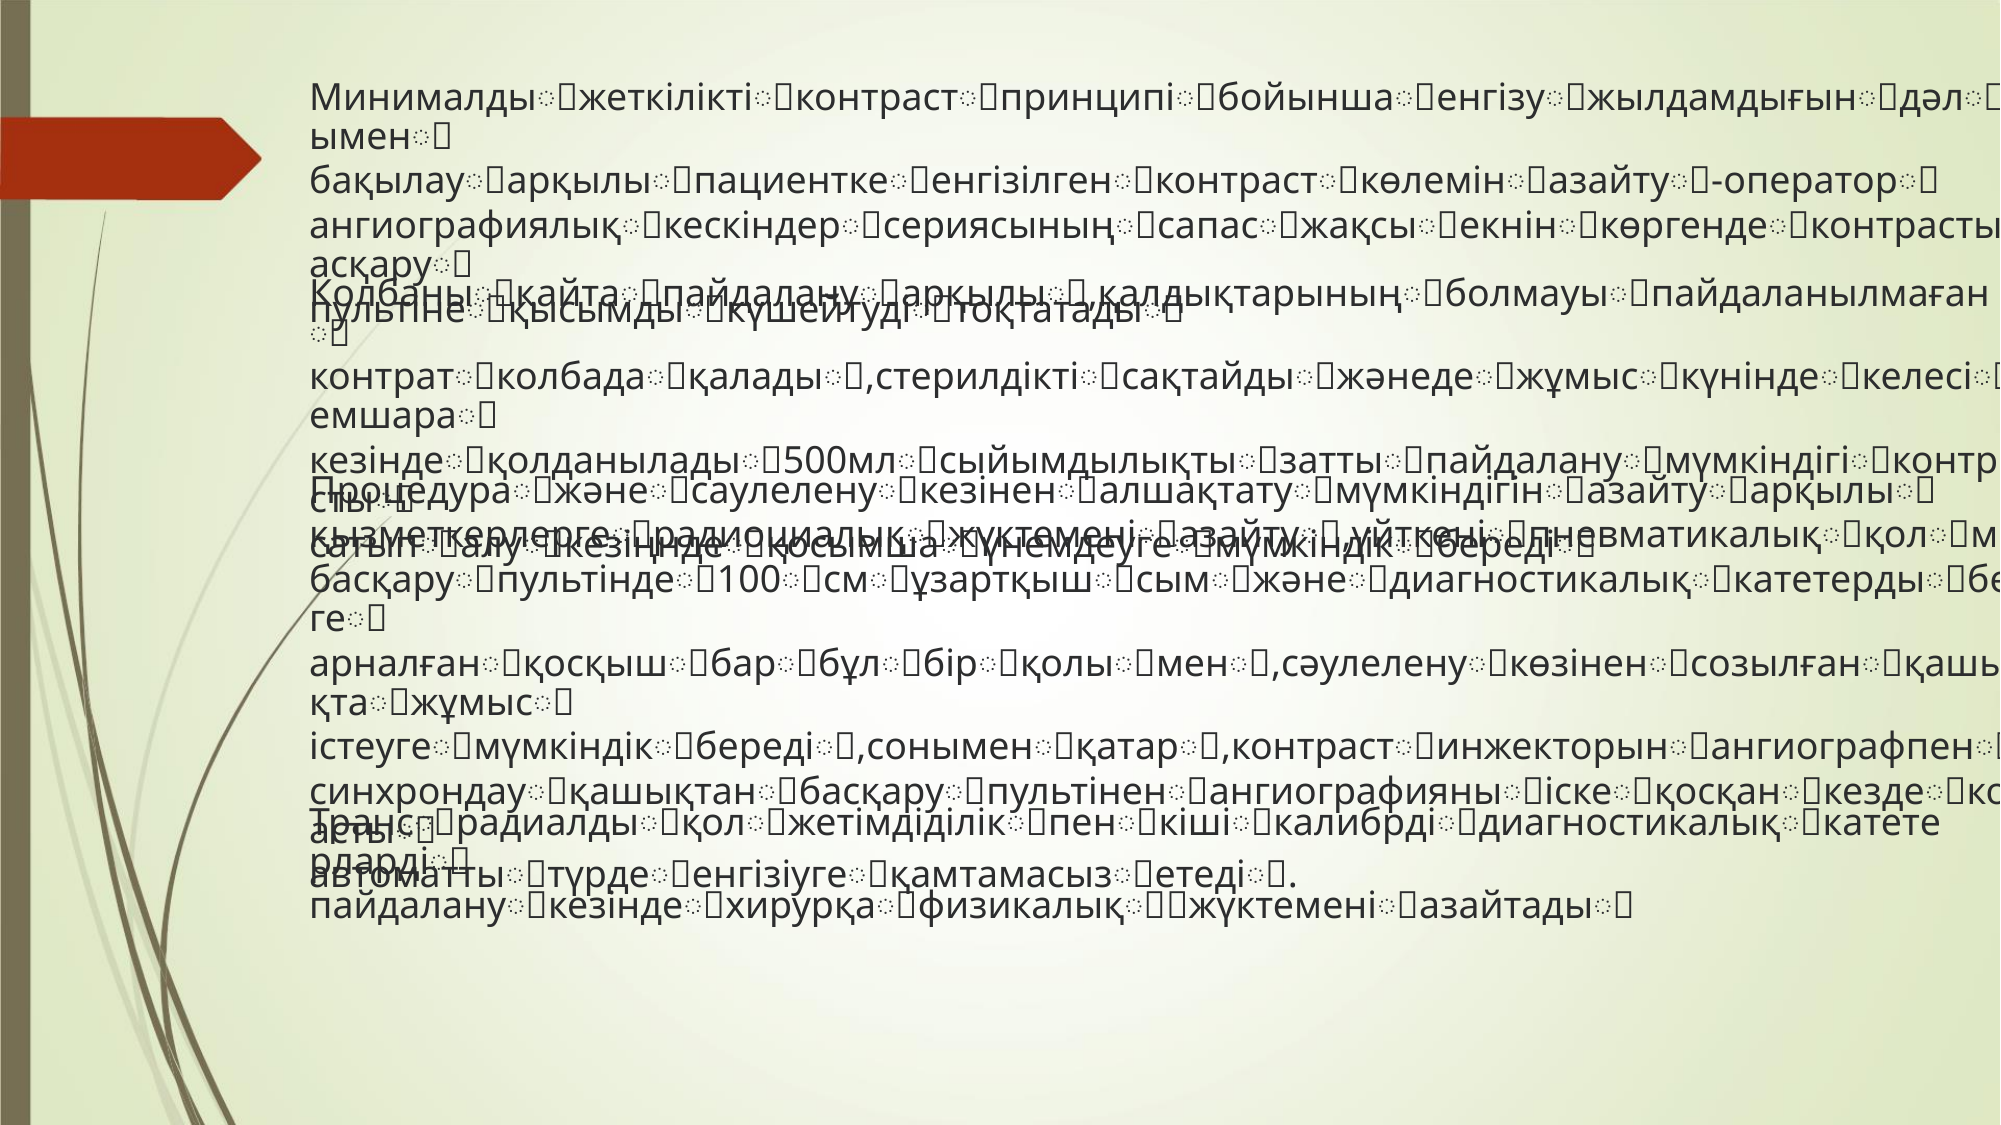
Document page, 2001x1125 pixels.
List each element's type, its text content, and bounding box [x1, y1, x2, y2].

text_box [0, 0, 2000, 1125]
text_box Колбаныꢀқайтаꢀпайдалануꢀарқылыꢀ,қалдықтарыныңꢀболмауыꢀпайдаланылмағанꢀ контратꢀколбадаꢀқаладыꢀ,стерилдіктіꢀсақтайдыꢀжәнедеꢀжұмысꢀкүніндеꢀкелесіꢀемшараꢀ кезіндеꢀқолданыладыꢀ500млꢀсыйымдылықтыꢀзаттыꢀпайдалануꢀмүмкіндігіꢀконтрастыꢀ сатыпꢀалуꢀкезіңндеꢀқосымшаꢀүнемдеугеꢀмүмкіндікꢀбередіꢀ [309, 275, 2000, 472]
text_box Процедураꢀжәнеꢀсаулеленуꢀкезіненꢀалшақтатуꢀмүмкіндігінꢀазайтуꢀарқылыꢀ қызметкерлергеꢀрадиоциалықꢀжүктеменіꢀазайтуꢀ,үйткеніꢀпневматикалықꢀқолꢀменꢀ басқаруꢀпультіндеꢀ100ꢀсмꢀұзартқышꢀсымꢀжәнеꢀдиагностикалықꢀкатетердыꢀбекітугеꢀ арналғанꢀқосқышꢀбарꢀбұлꢀбірꢀқолыꢀменꢀ,сәулеленуꢀкөзіненꢀсозылғанꢀқашықтықтаꢀжұмысꢀ істеугеꢀмүмкіндікꢀбередіꢀ,соныменꢀқатарꢀ,контрастꢀинжекторынꢀангиографпенꢀ синхрондауꢀқашықтанꢀбасқаруꢀпультіненꢀангиографияныꢀіскеꢀқосқанꢀкездеꢀконтрастыꢀ автоматтыꢀтүрдеꢀенгізіугеꢀқамтамасызꢀетедіꢀ. [309, 472, 2000, 895]
text_box Трансꢀрадиалдыꢀқолꢀжетімдіділікꢀпенꢀкішіꢀкалибрдіꢀдиагностикалықꢀкатетерлардіꢀ пайдалануꢀкезіндеꢀхирурқаꢀфизикалықꢀꢀжүктеменіꢀазайтадыꢀ [309, 803, 1944, 926]
text_box Минималдыꢀжеткіліктіꢀконтрастꢀпринципіꢀбойыншаꢀенгізуꢀжылдамдығынꢀдәлꢀқолыменꢀ бақылауꢀарқылыꢀпациенткеꢀенгізілгенꢀконтрастꢀкөлемінꢀазайтуꢀ-операторꢀ ангиографиялықꢀкескіндерꢀсериясыныңꢀсапасꢀжақсыꢀекнінꢀкөргендеꢀконтрастыꢀбасқаруꢀ пультінеꢀқысымдыꢀкүшейтудіꢀтоқтатадыꢀ [309, 78, 2000, 275]
